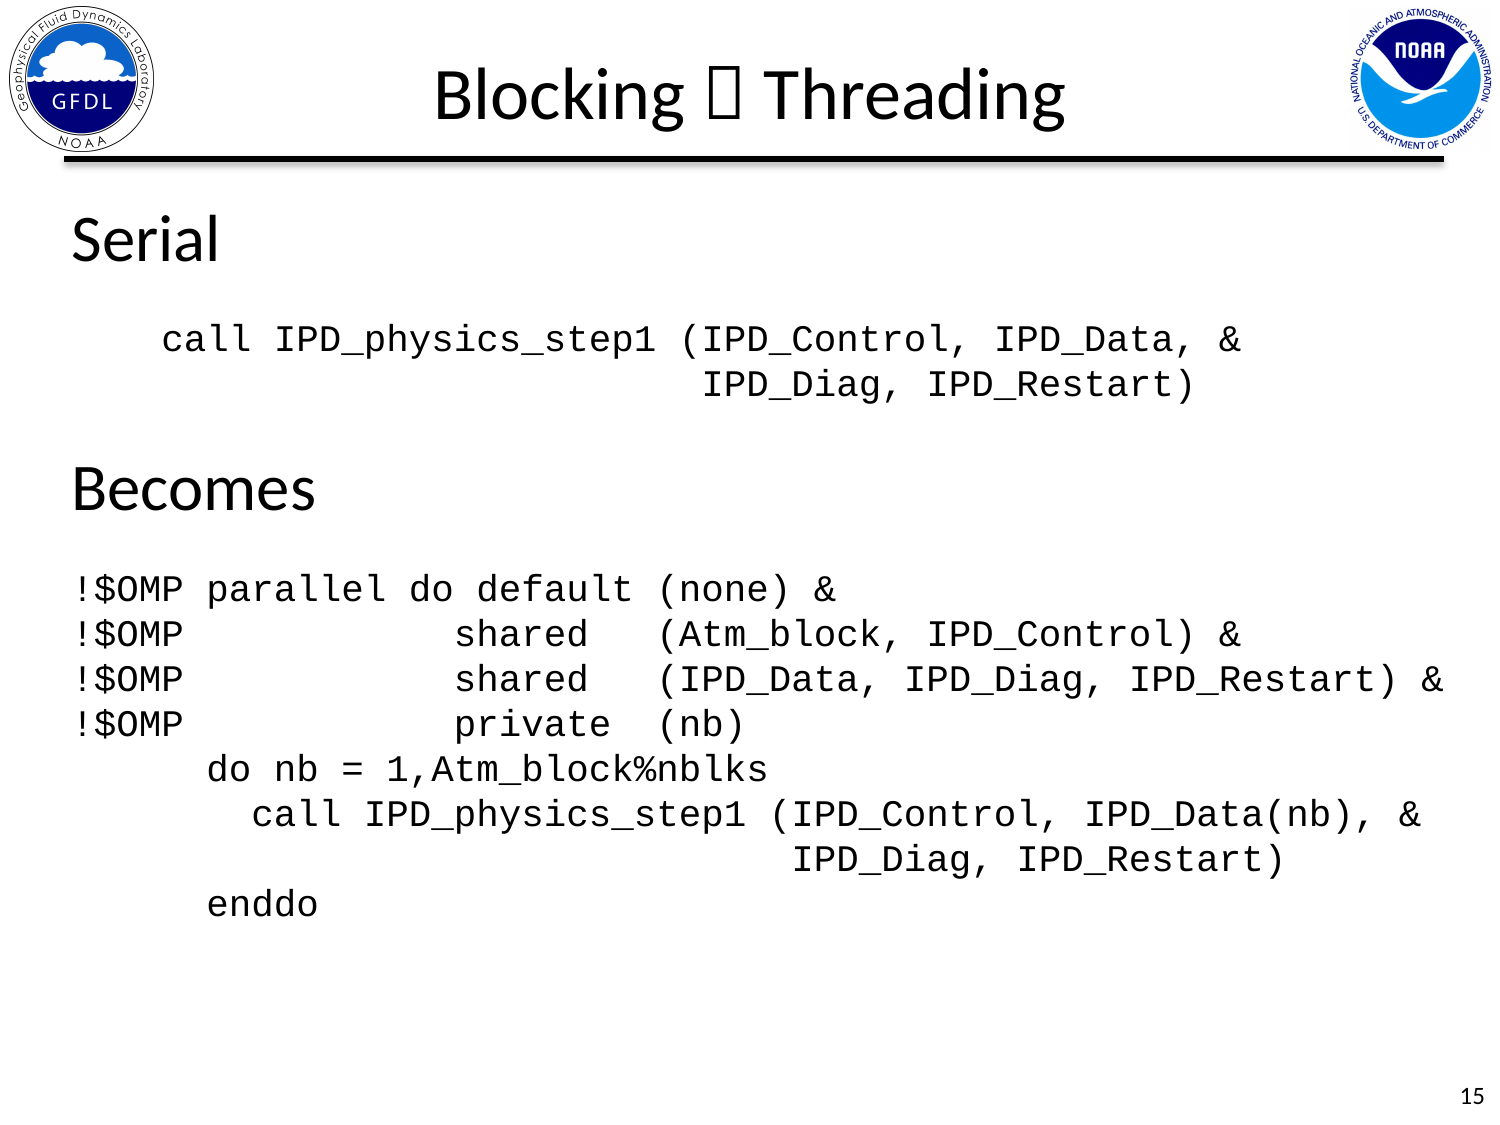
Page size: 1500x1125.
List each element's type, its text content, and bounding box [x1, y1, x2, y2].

picture [9, 6, 154, 152]
text_box Blocking  Threading [74, 37, 1425, 142]
text_box Serial call IPD_physics_step1 (IPD_Control, IPD_Data, & IPD_Diag, IPD_Restart) Becomes !$OMP parallel do default (none) & !$OMP shared (Atm_block, IPD_Control) & !$OMP shared (IPD_Data, IPD_Diag, IPD_Restart) & !$OMP private (nb) do nb = 1,Atm_block%nblks call IPD_physics_step1 (IPD_Control, IPD_Data(nb), & IPD_Diag, IPD_Restart) enddo [56, 186, 1463, 932]
slide_number 15 [1149, 1065, 1500, 1125]
picture [1348, 6, 1493, 152]
